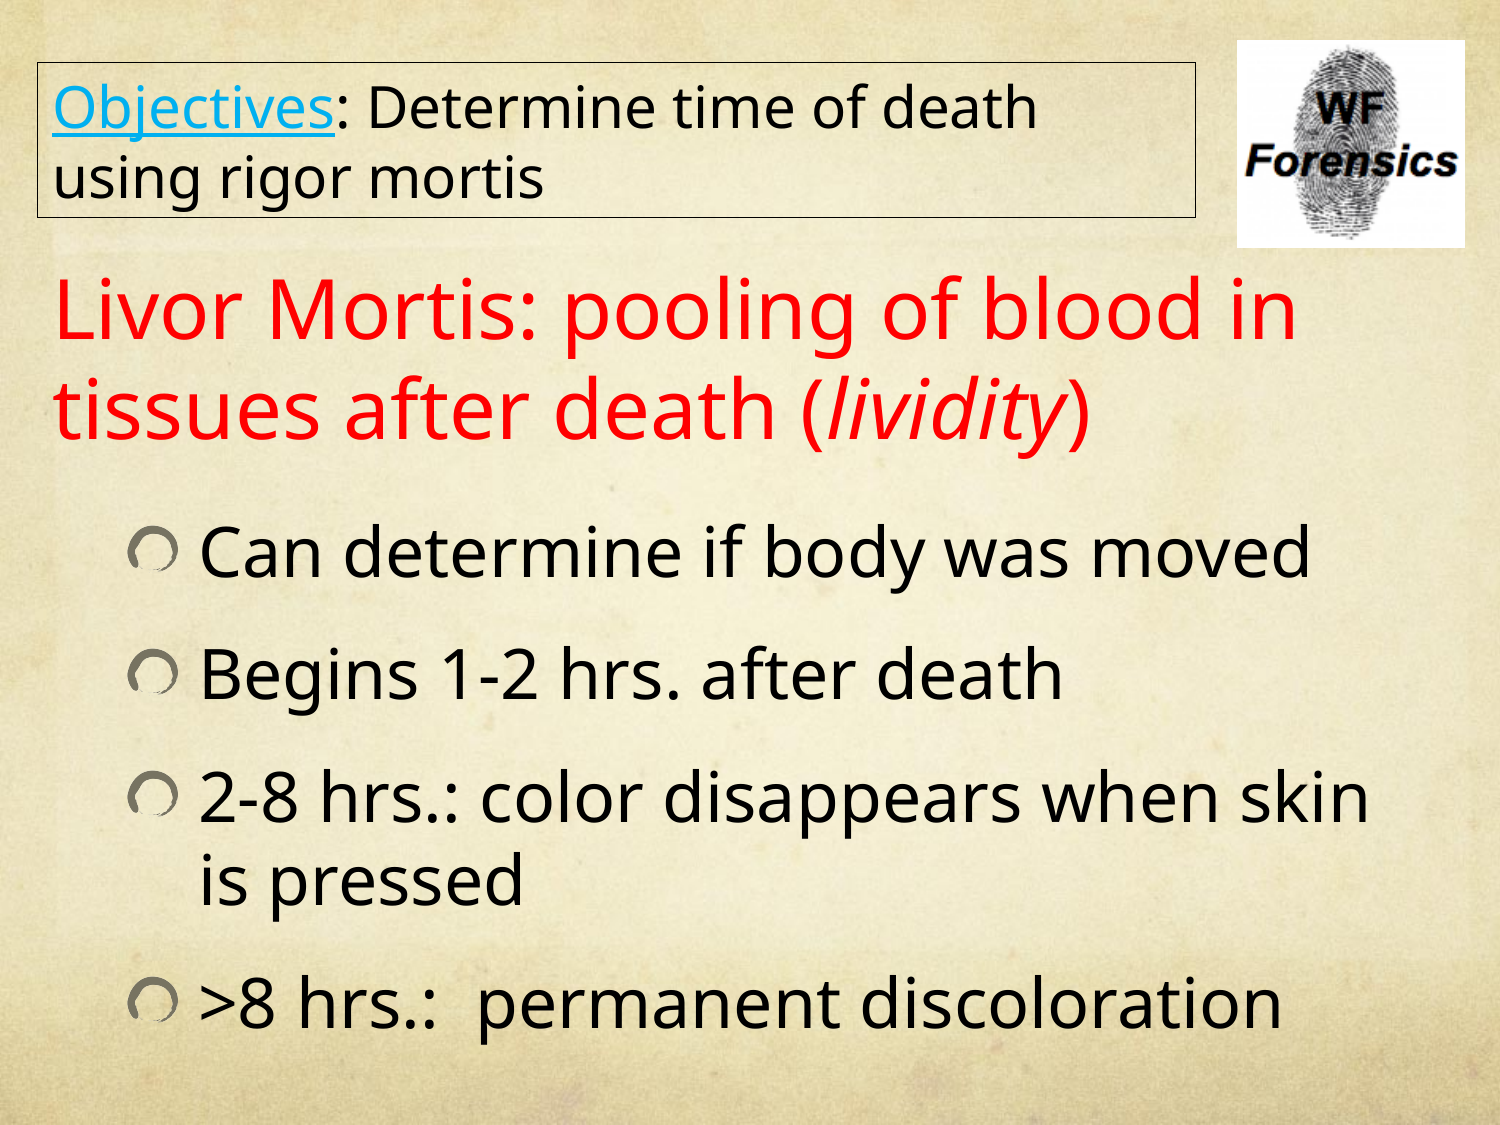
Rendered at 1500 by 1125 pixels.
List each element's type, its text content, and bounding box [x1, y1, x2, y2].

list Can determine if body was moved Begins 1-2 hrs. after death 2-8 hrs.: color disappears when skin is pressed >8 hrs.: permanent discoloration [112, 500, 1425, 1053]
title Livor Mortis: pooling of blood in tissues after death (lividity) [37, 275, 1475, 438]
picture [0, 0, 1500, 1125]
text_box Objectives: Determine time of death using rigor mortis [37, 62, 1196, 218]
